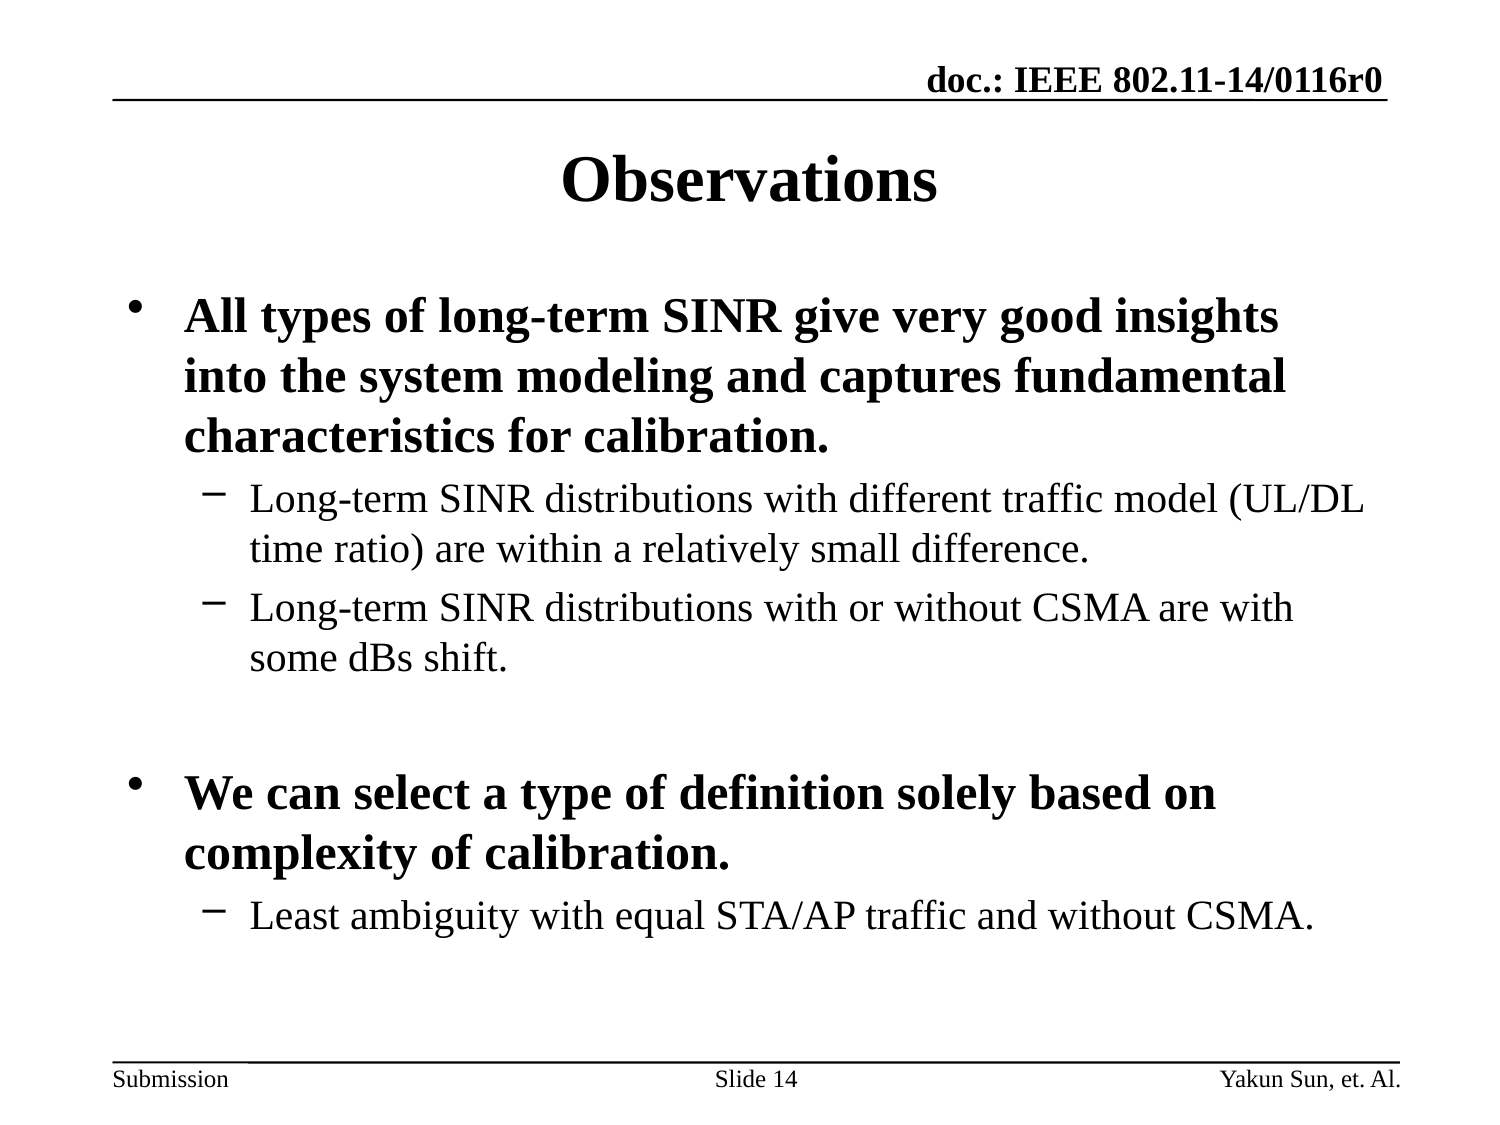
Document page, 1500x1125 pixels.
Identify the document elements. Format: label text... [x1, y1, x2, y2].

list All types of long-term SINR give very good insights into the system modeling and captures fundamental characteristics for calibration. Long-term SINR distributions with different traffic model (UL/DL time ratio) are within a relatively small difference. Long-term SINR distributions with or without CSMA are with some dBs shift. We can select a type of definition solely based on complexity of calibration. Least ambiguity with equal STA/AP traffic and without CSMA. [112, 274, 1388, 1001]
title Observations [112, 112, 1388, 238]
slide_number Slide 14 [712, 1062, 800, 1093]
footer Yakun Sun, et. Al. [1217, 1062, 1402, 1093]
